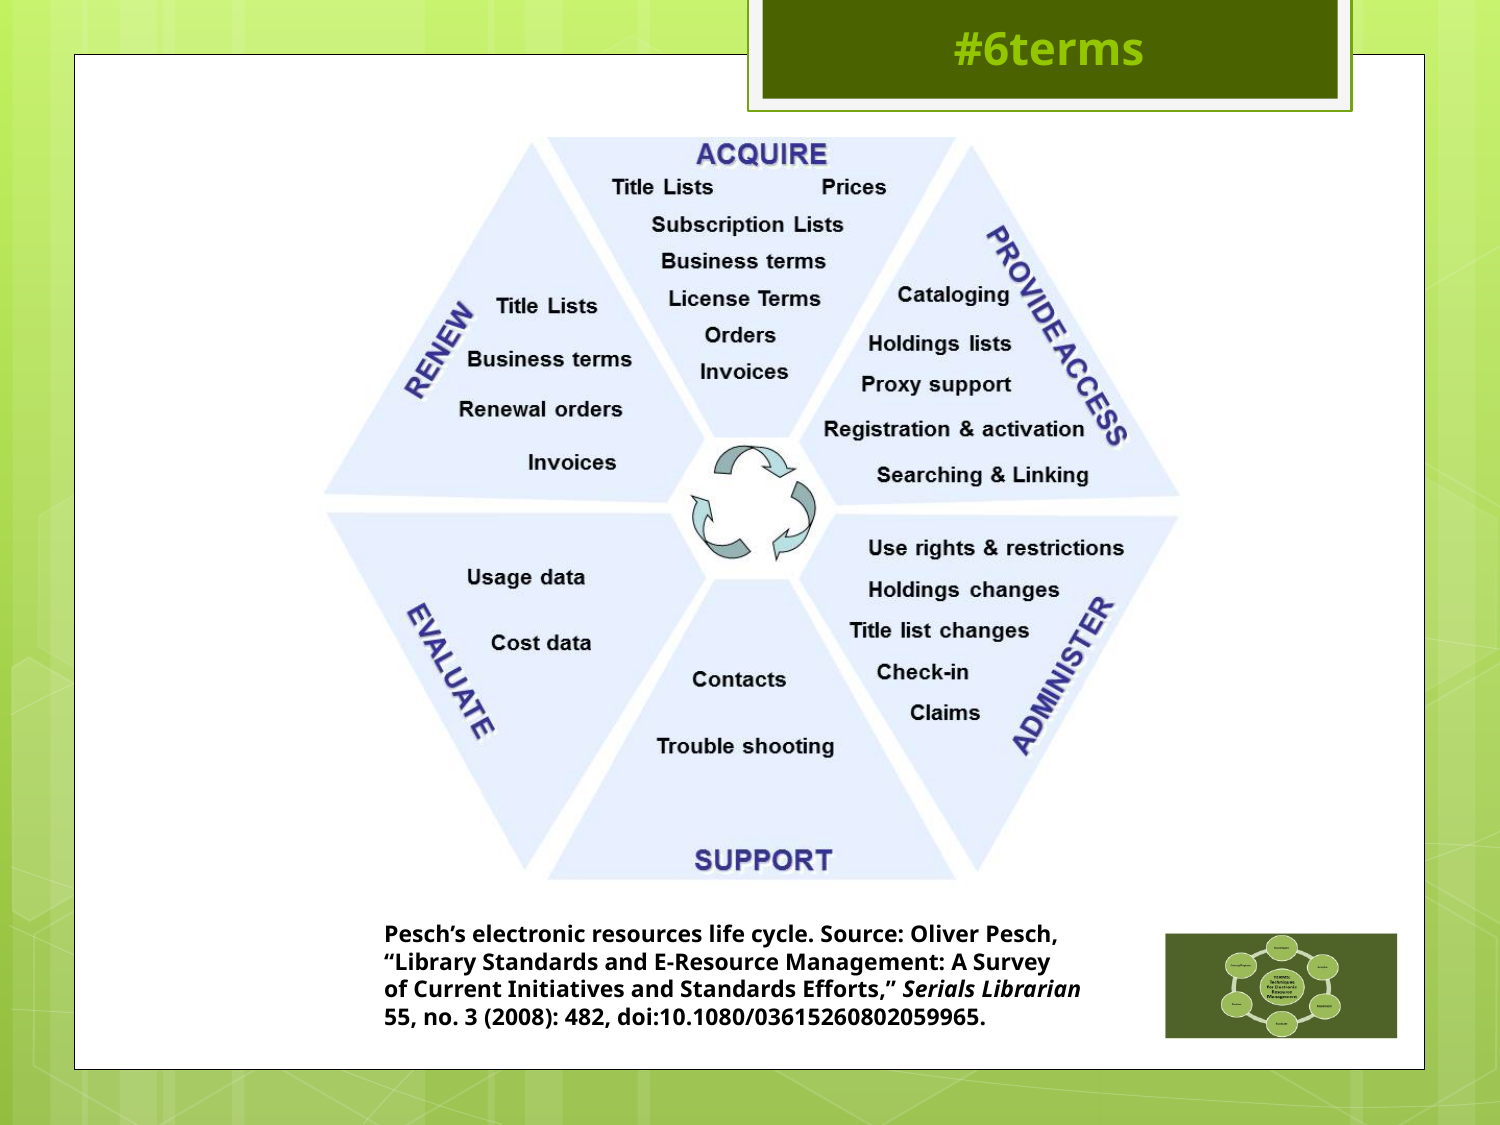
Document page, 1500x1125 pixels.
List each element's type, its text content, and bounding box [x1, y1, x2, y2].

text_box #6terms [938, 12, 1160, 83]
text_box Pesch’s electronic resources life cycle. Source: Oliver Pesch, “Library Standards and E-Resource Management: A Survey of Current Initiatives and Standards Efforts,” Serials Librarian 55, no. 3 (2008): 482, doi:10.1080/03615260802059965. [369, 912, 1097, 1038]
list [1152, 896, 1410, 1055]
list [249, 137, 1251, 888]
